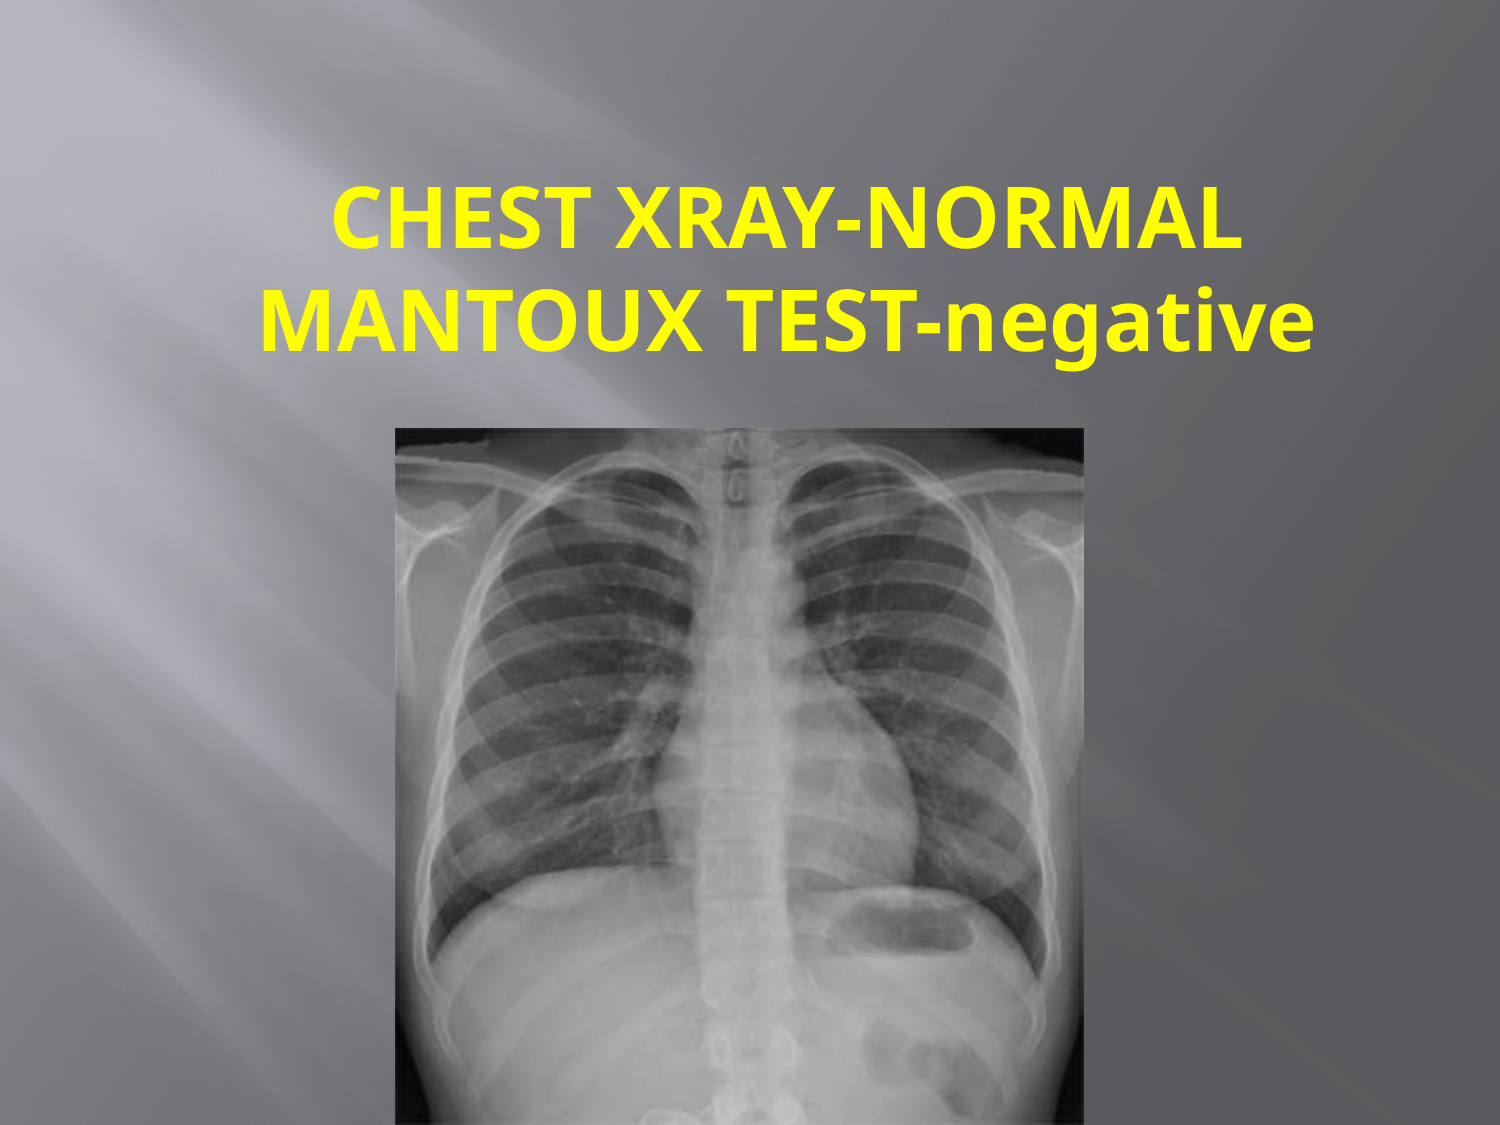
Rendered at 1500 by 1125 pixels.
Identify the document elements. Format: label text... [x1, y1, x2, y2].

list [395, 427, 1084, 1125]
title CHEST XRAY-NORMAL MANTOUX TEST-negative [150, 19, 1425, 513]
